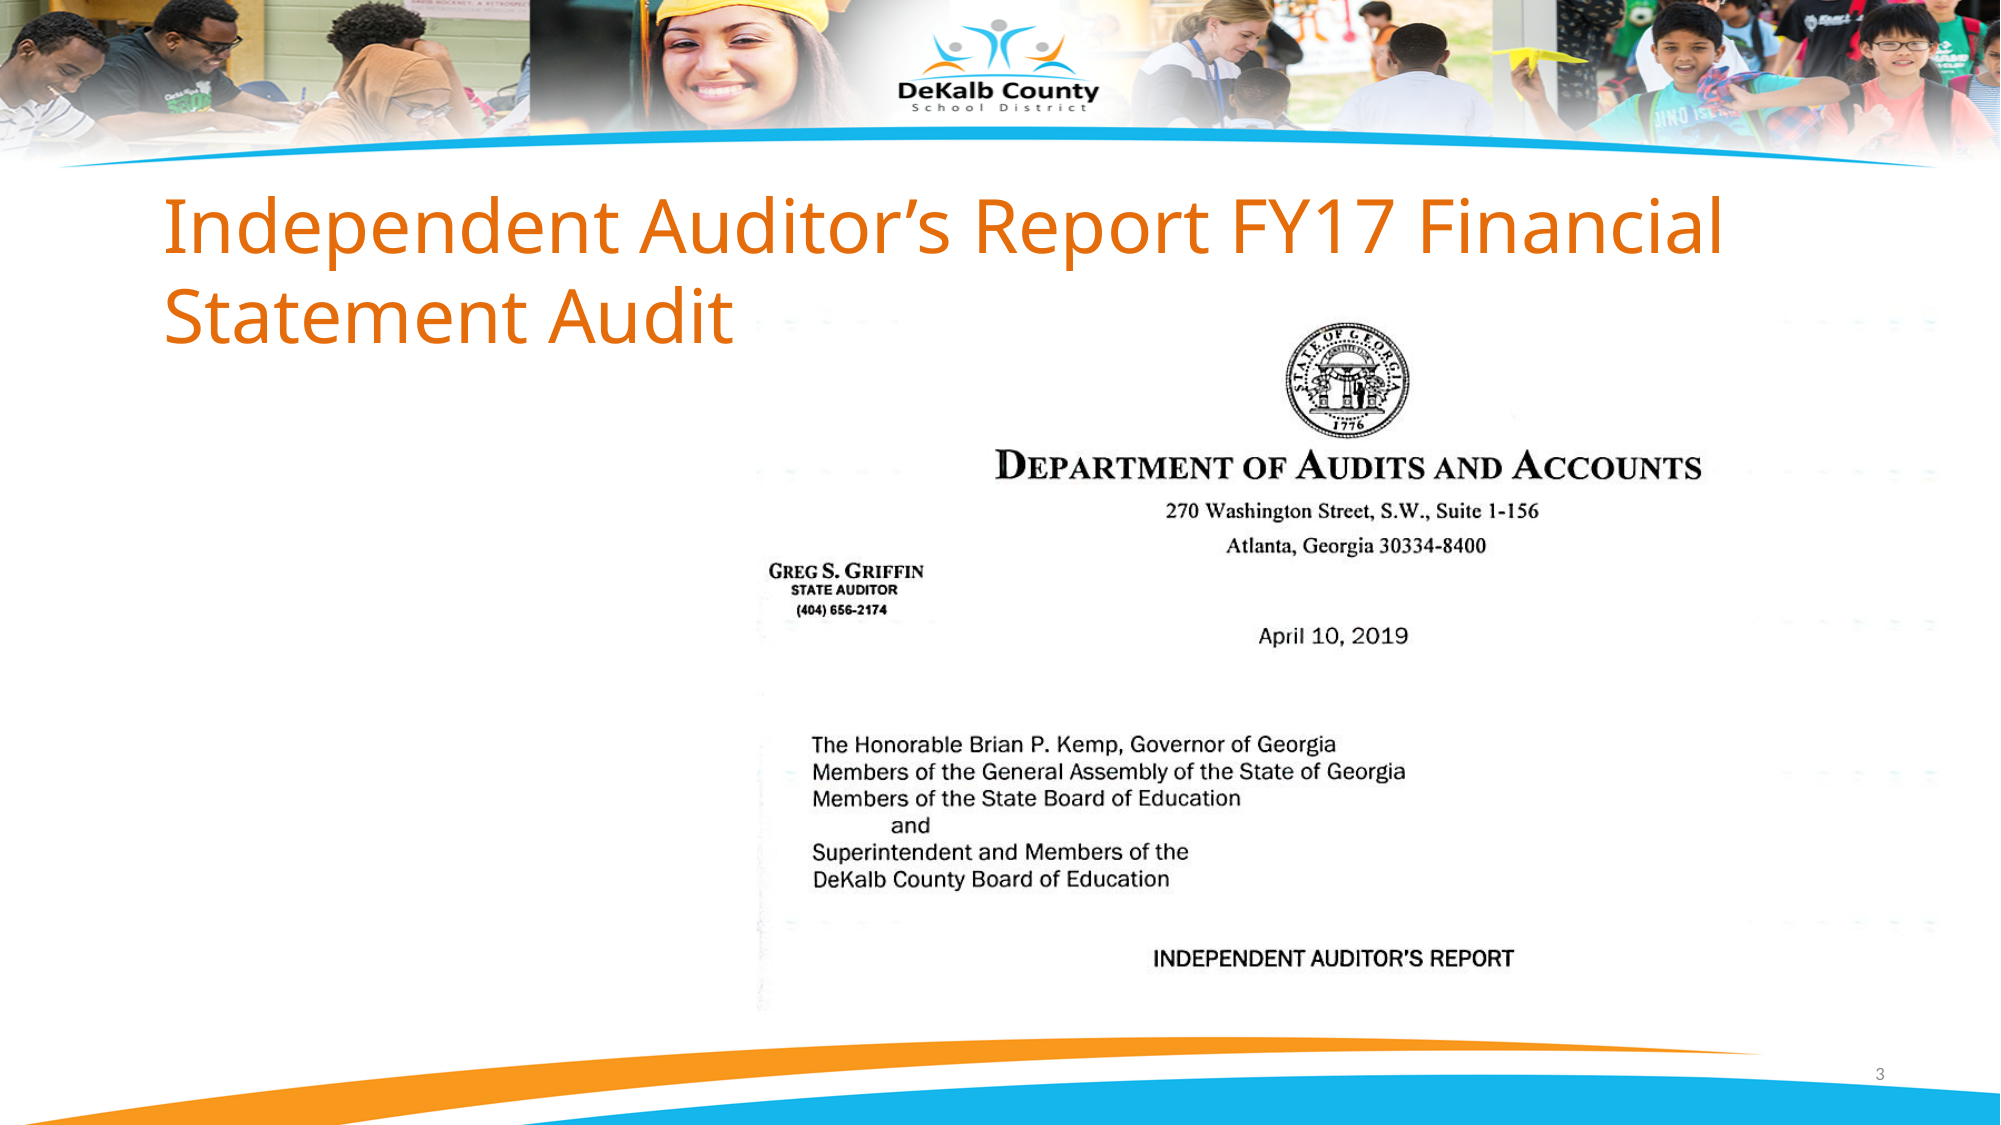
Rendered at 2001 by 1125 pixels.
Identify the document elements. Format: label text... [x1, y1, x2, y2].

slide_number 3 [1433, 1042, 1900, 1103]
title Independent Auditor’s Report FY17 Financial Statement Audit [148, 171, 1849, 395]
picture [550, 1077, 2000, 1125]
picture [0, 0, 2000, 1125]
